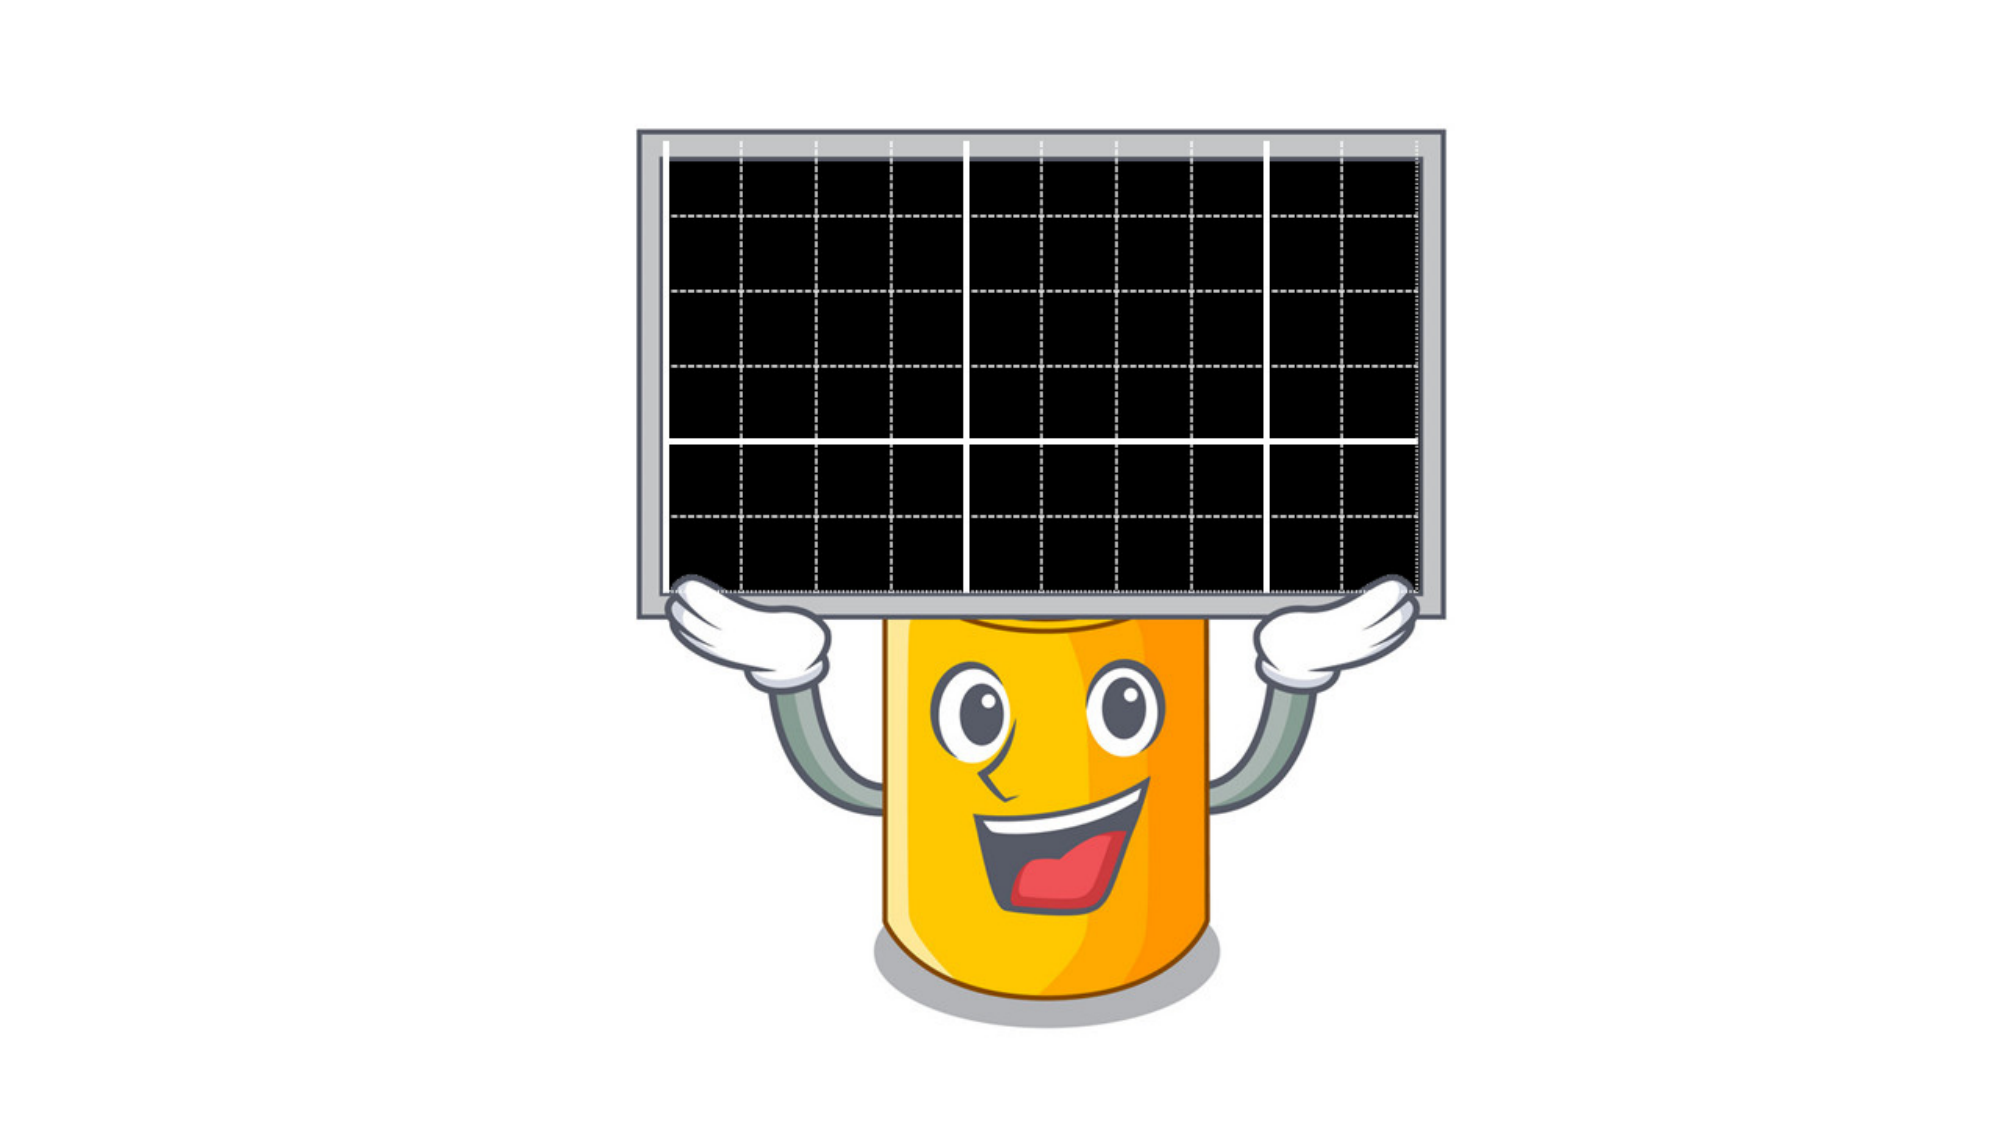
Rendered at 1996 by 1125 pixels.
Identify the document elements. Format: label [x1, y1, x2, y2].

picture [509, 74, 1553, 1044]
